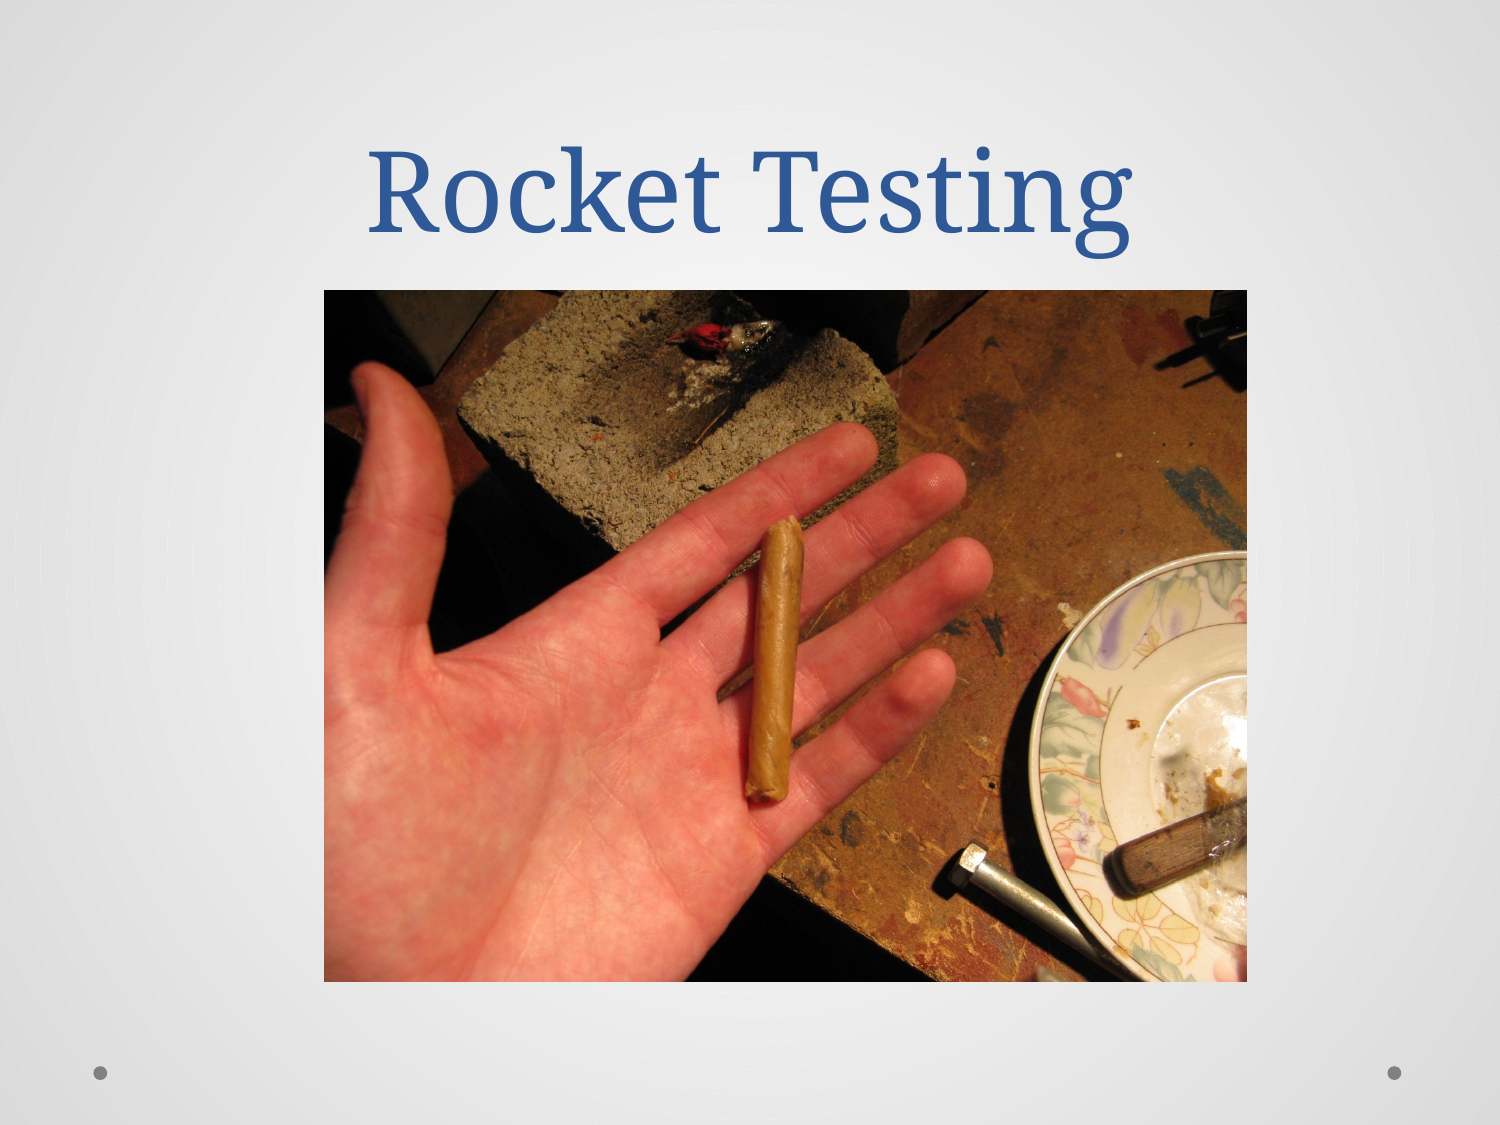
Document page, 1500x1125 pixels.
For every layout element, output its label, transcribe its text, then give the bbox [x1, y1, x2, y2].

title Rocket Testing [75, 0, 1425, 263]
picture [324, 290, 1247, 982]
